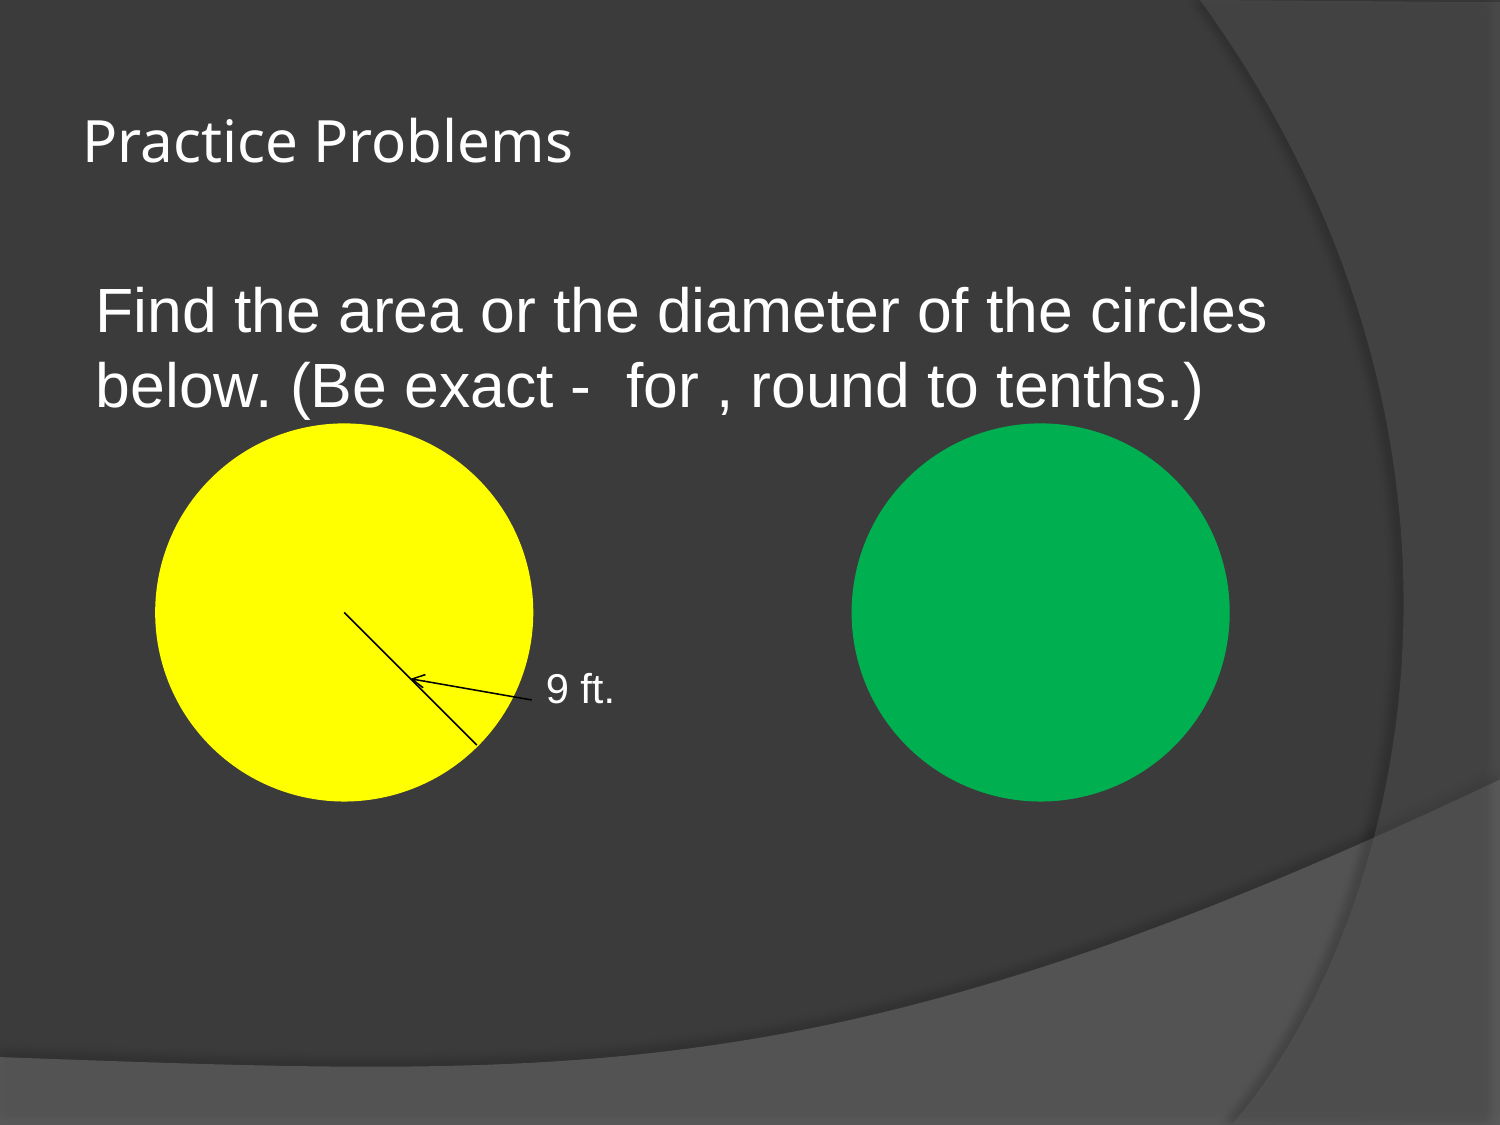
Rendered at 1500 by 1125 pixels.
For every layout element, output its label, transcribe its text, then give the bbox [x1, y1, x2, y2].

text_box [344, 612, 478, 746]
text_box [410, 678, 532, 701]
text_box [851, 423, 1230, 802]
title Practice Problems [75, 45, 1300, 233]
text_box [155, 423, 534, 802]
